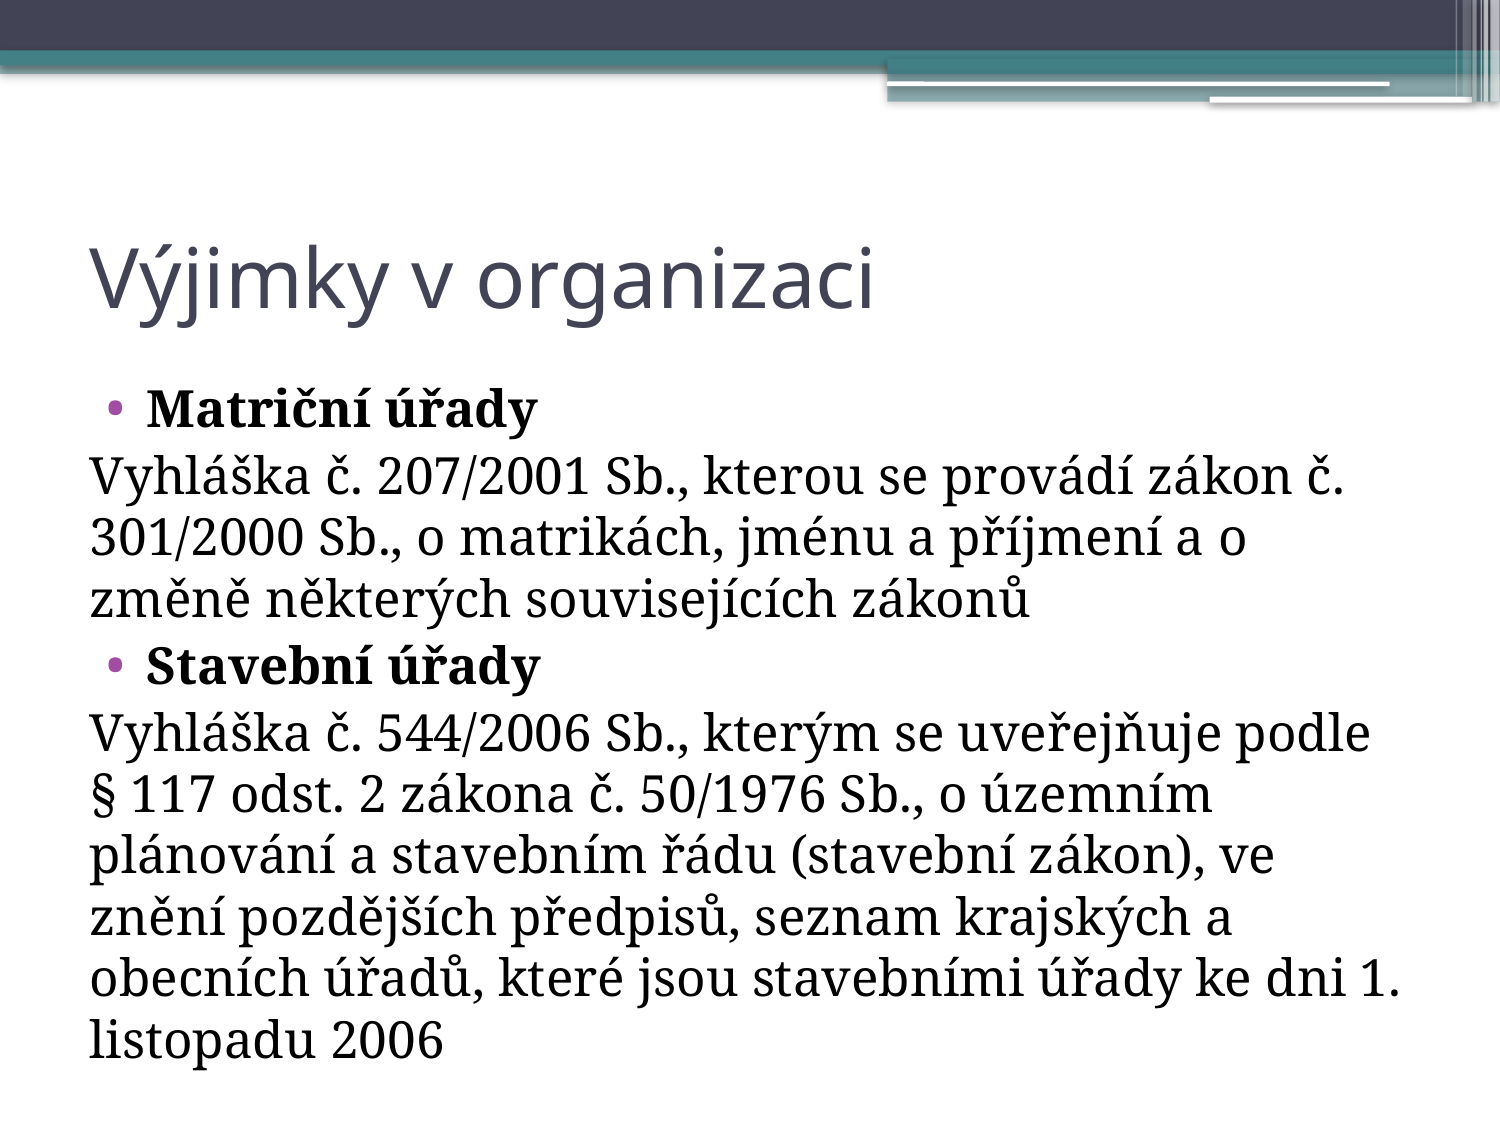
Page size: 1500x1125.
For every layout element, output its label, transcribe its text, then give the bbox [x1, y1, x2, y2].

list Matriční úřady Vyhláška č. 207/2001 Sb., kterou se provádí zákon č. 301/2000 Sb., o matrikách, jménu a příjmení a o změně některých souvisejících zákonů Stavební úřady Vyhláška č. 544/2006 Sb., kterým se uveřejňuje podle § 117 odst. 2 zákona č. 50/1976 Sb., o územním plánování a stavebním řádu (stavební zákon), ve znění pozdějších předpisů, seznam krajských a obecních úřadů, které jsou stavebními úřady ke dni 1. listopadu 2006 [75, 368, 1425, 1079]
title Výjimky v organizaci [75, 187, 1425, 363]
